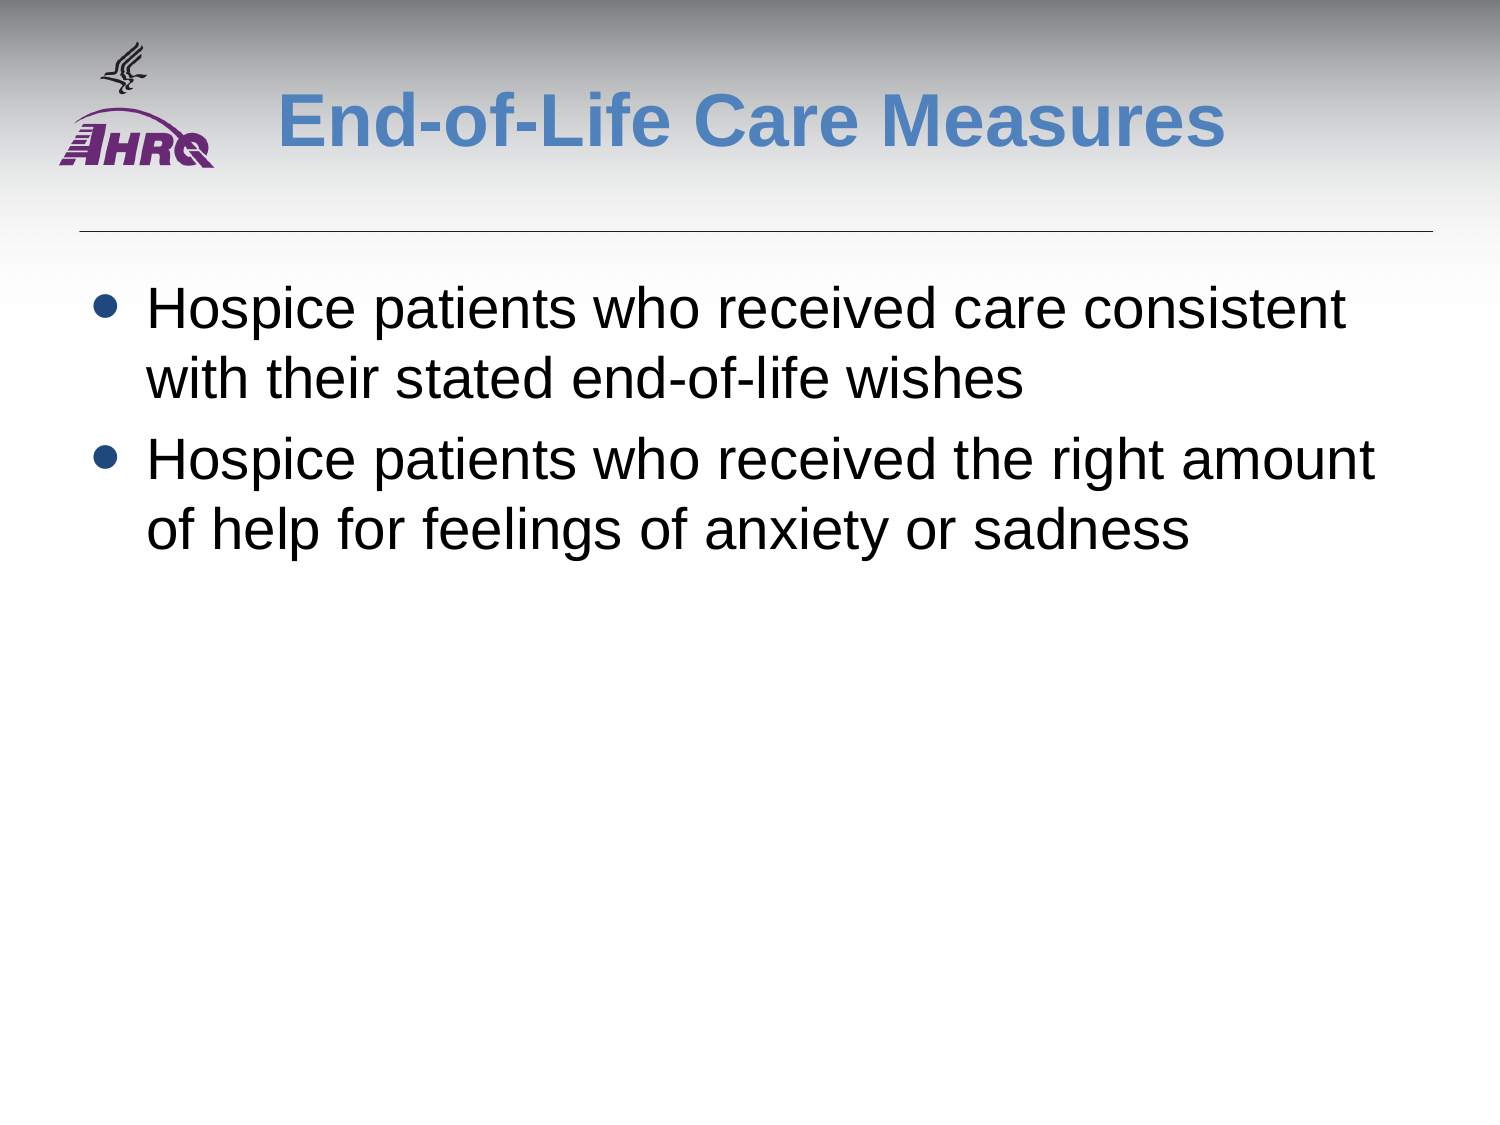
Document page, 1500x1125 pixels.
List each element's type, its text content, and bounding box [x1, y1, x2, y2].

picture [0, 0, 1500, 1125]
title End-of-Life Care Measures [262, 45, 1425, 188]
list Hospice patients who received care consistent with their stated end-of-life wishes Hospice patients who received the right amount of help for feelings of anxiety or sadness [75, 262, 1425, 1005]
